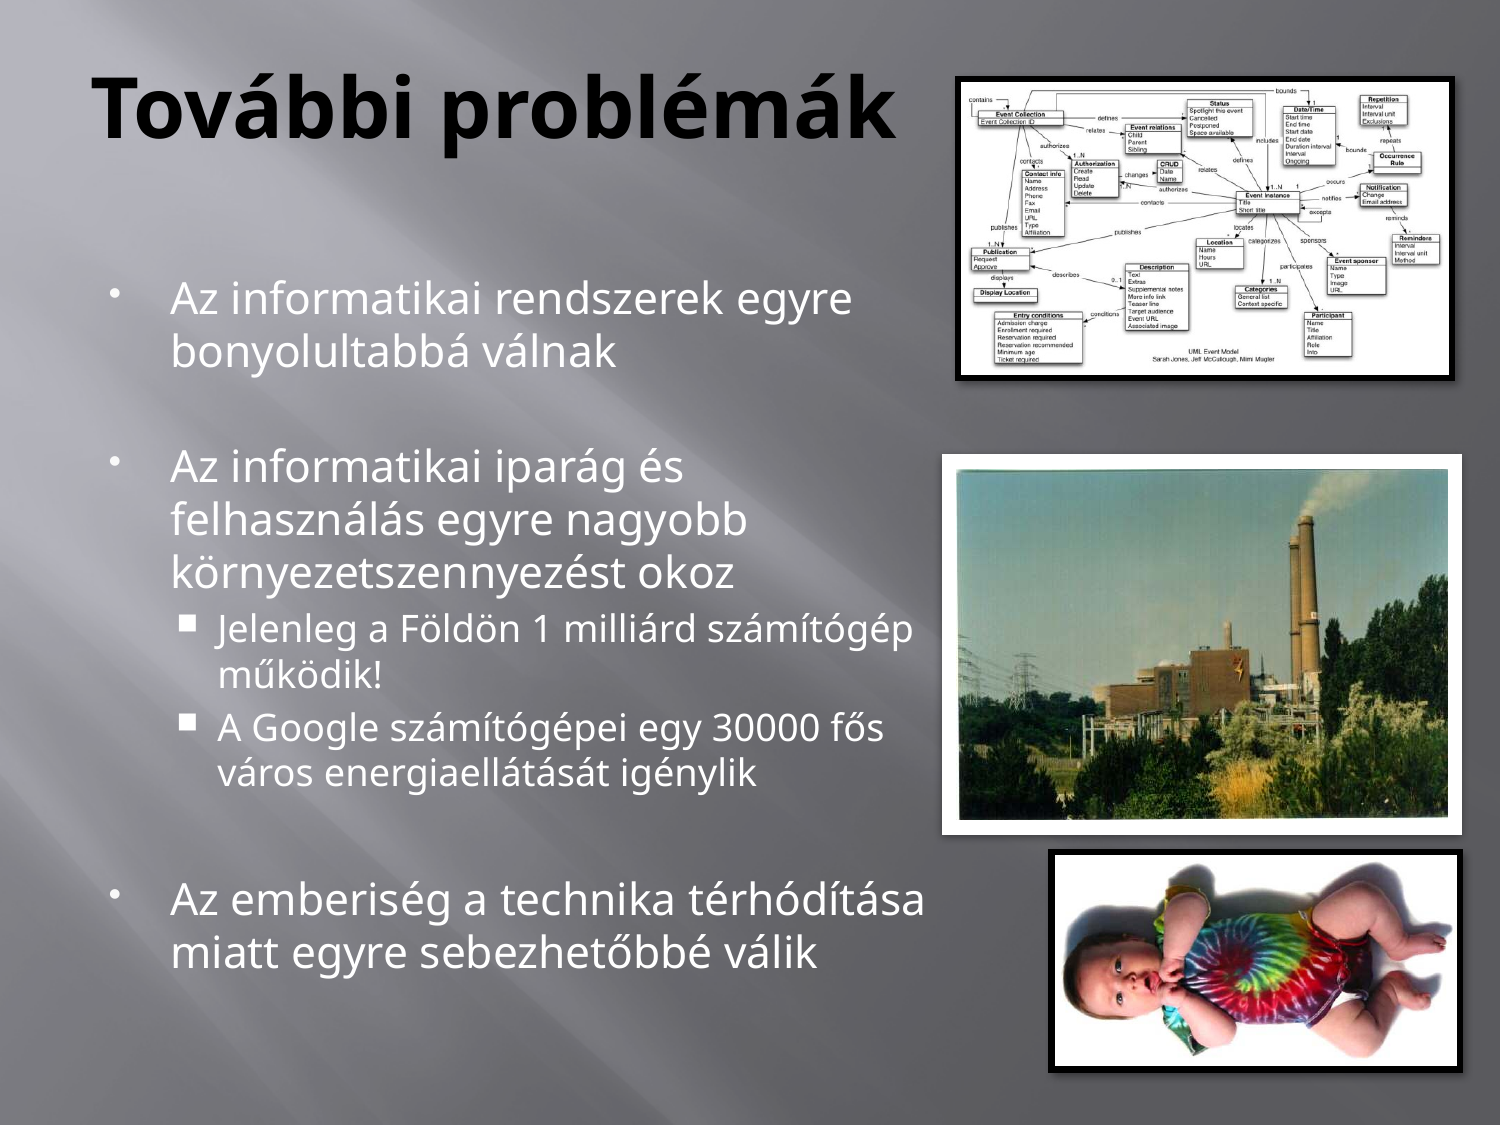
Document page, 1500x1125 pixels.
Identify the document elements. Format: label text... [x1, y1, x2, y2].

picture [1054, 855, 1458, 1067]
picture [956, 468, 1448, 821]
title További problémák [75, 45, 914, 164]
picture [960, 81, 1449, 376]
list Az informatikai rendszerek egyre bonyolultabbá válnak Az informatikai iparág és felhasználás egyre nagyobb környezetszennyezést okoz Jelenleg a Földön 1 milliárd számítógép működik! A Google számítógépei egy 30000 fős város energiaellátását igénylik Az emberiség a technika térhódítása miatt egyre sebezhetőbbé válik [74, 262, 950, 1036]
